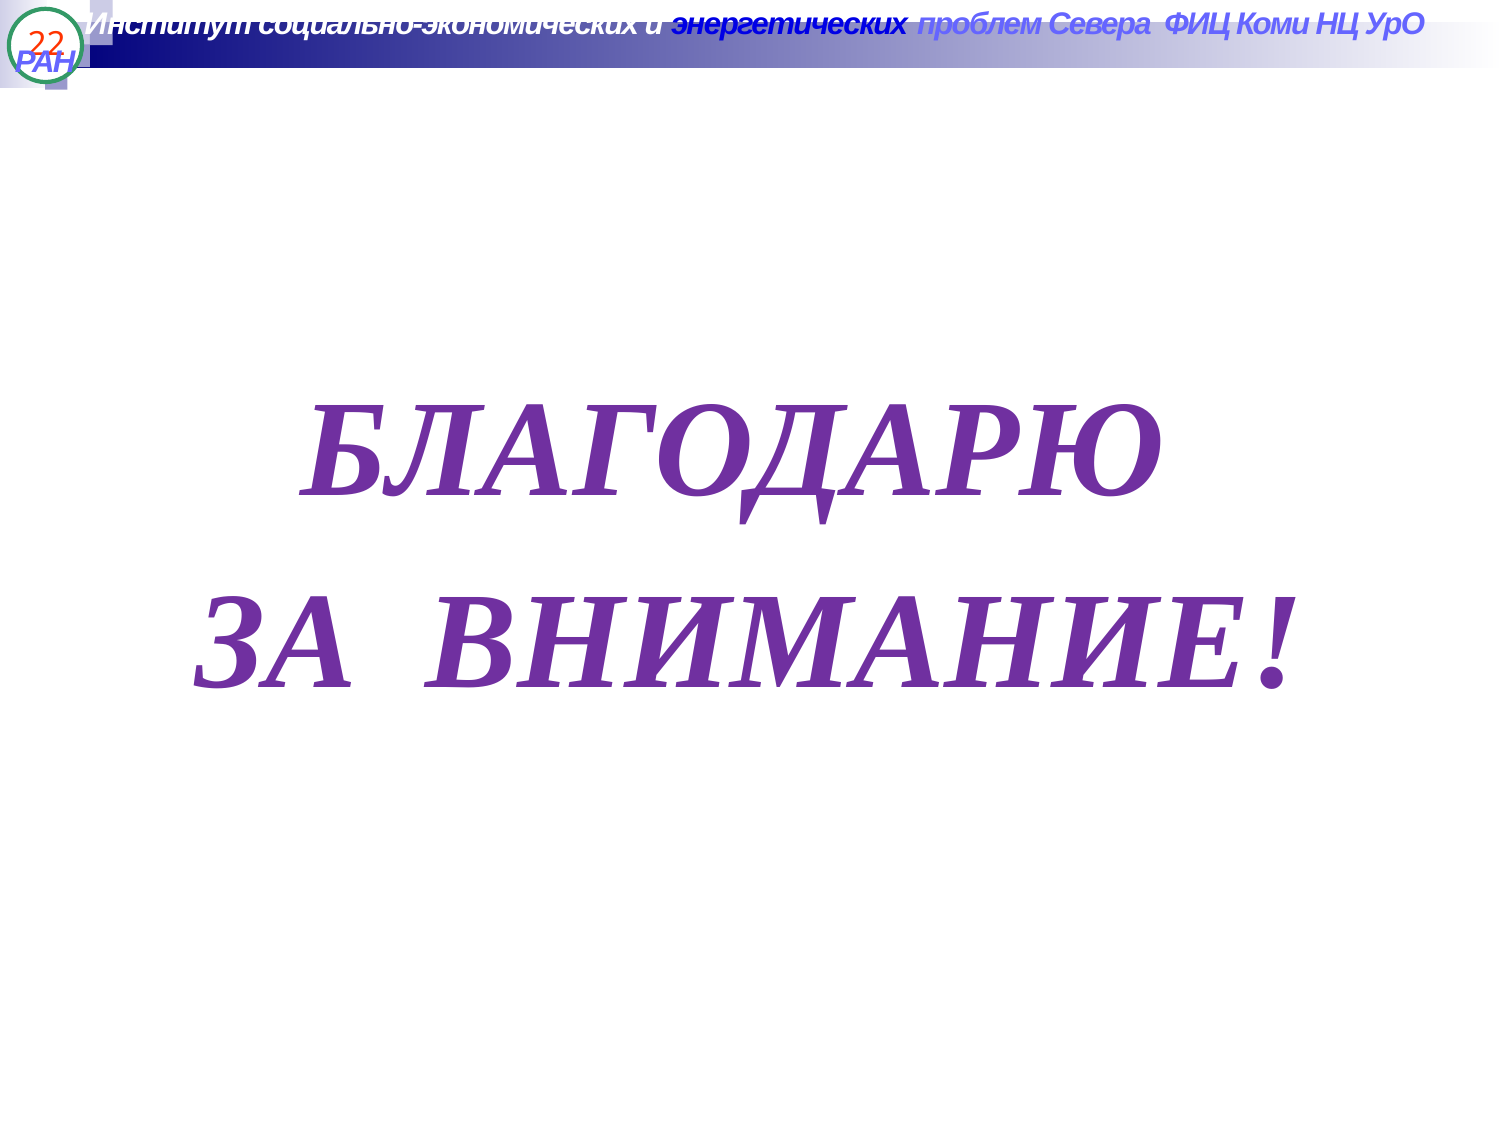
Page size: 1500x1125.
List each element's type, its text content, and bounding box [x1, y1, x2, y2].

list БЛАГОДАРЮ ЗА ВНИМАНИЕ! [74, 349, 1426, 739]
text_box Институт социально-экономических и энергетических проблем Севера ФИЦ Коми НЦ УрО РАН [0, 11, 1500, 71]
text_box [19, 71, 70, 83]
